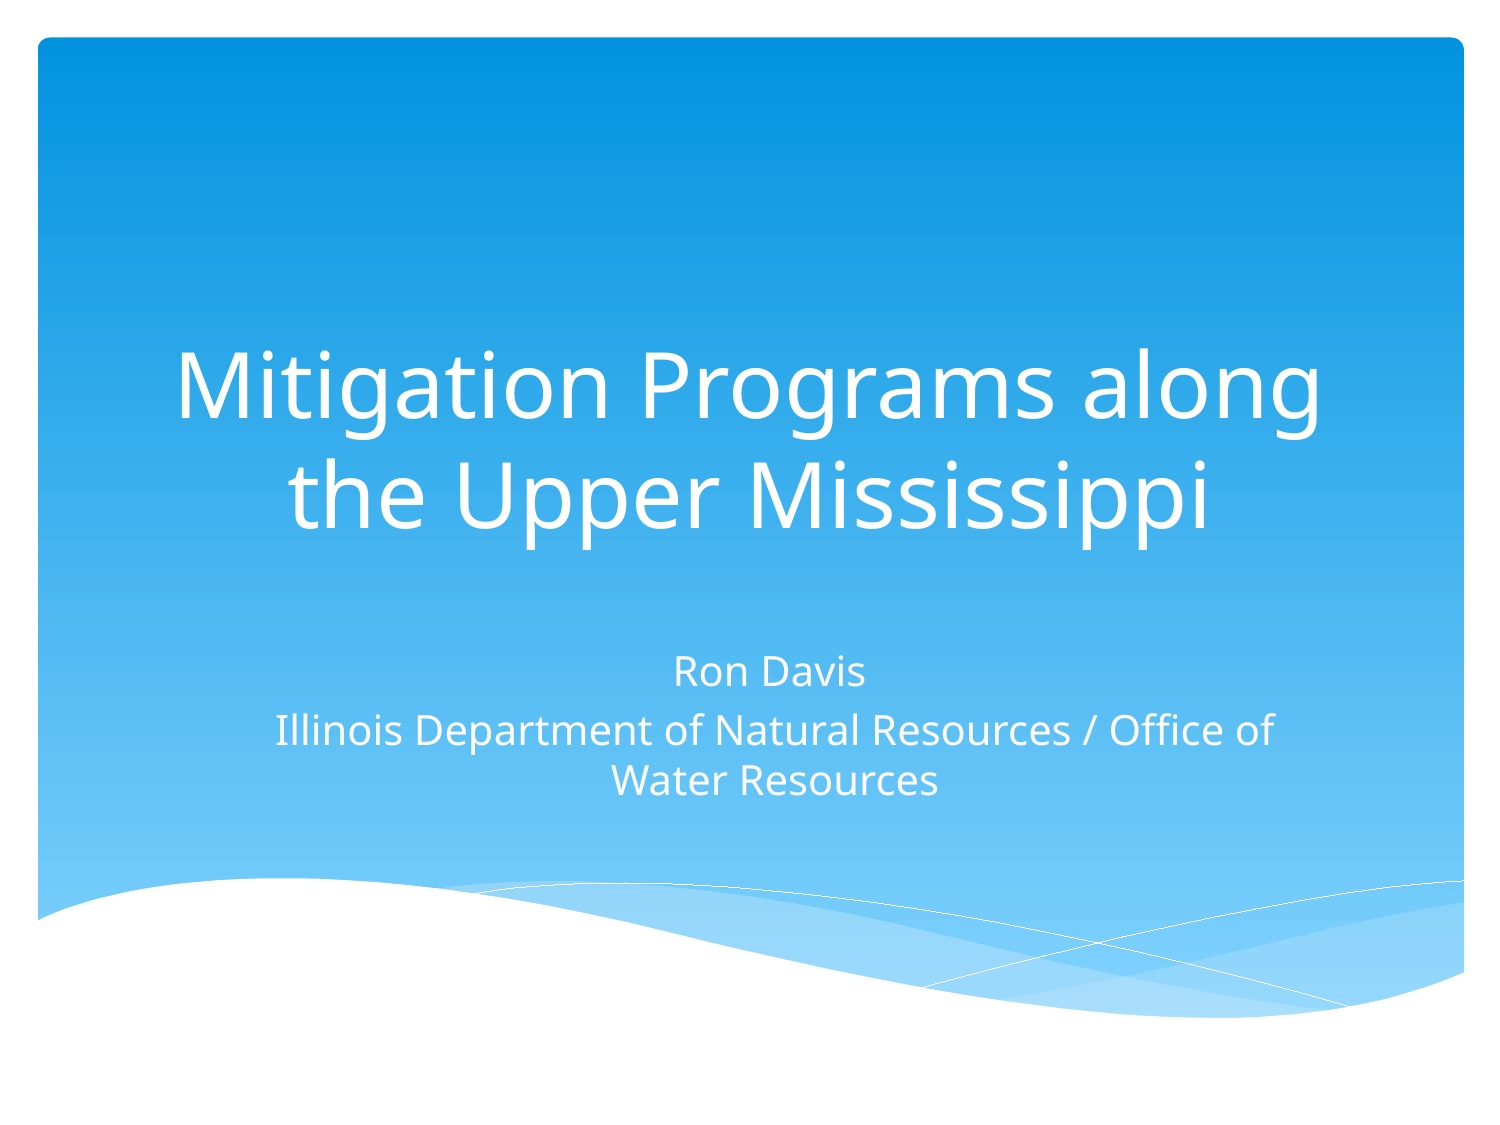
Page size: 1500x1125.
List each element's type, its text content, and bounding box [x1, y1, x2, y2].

title Mitigation Programs along the Upper Mississippi [112, 262, 1388, 555]
subtitle Ron Davis Illinois Department of Natural Resources / Office of Water Resources [212, 637, 1338, 875]
